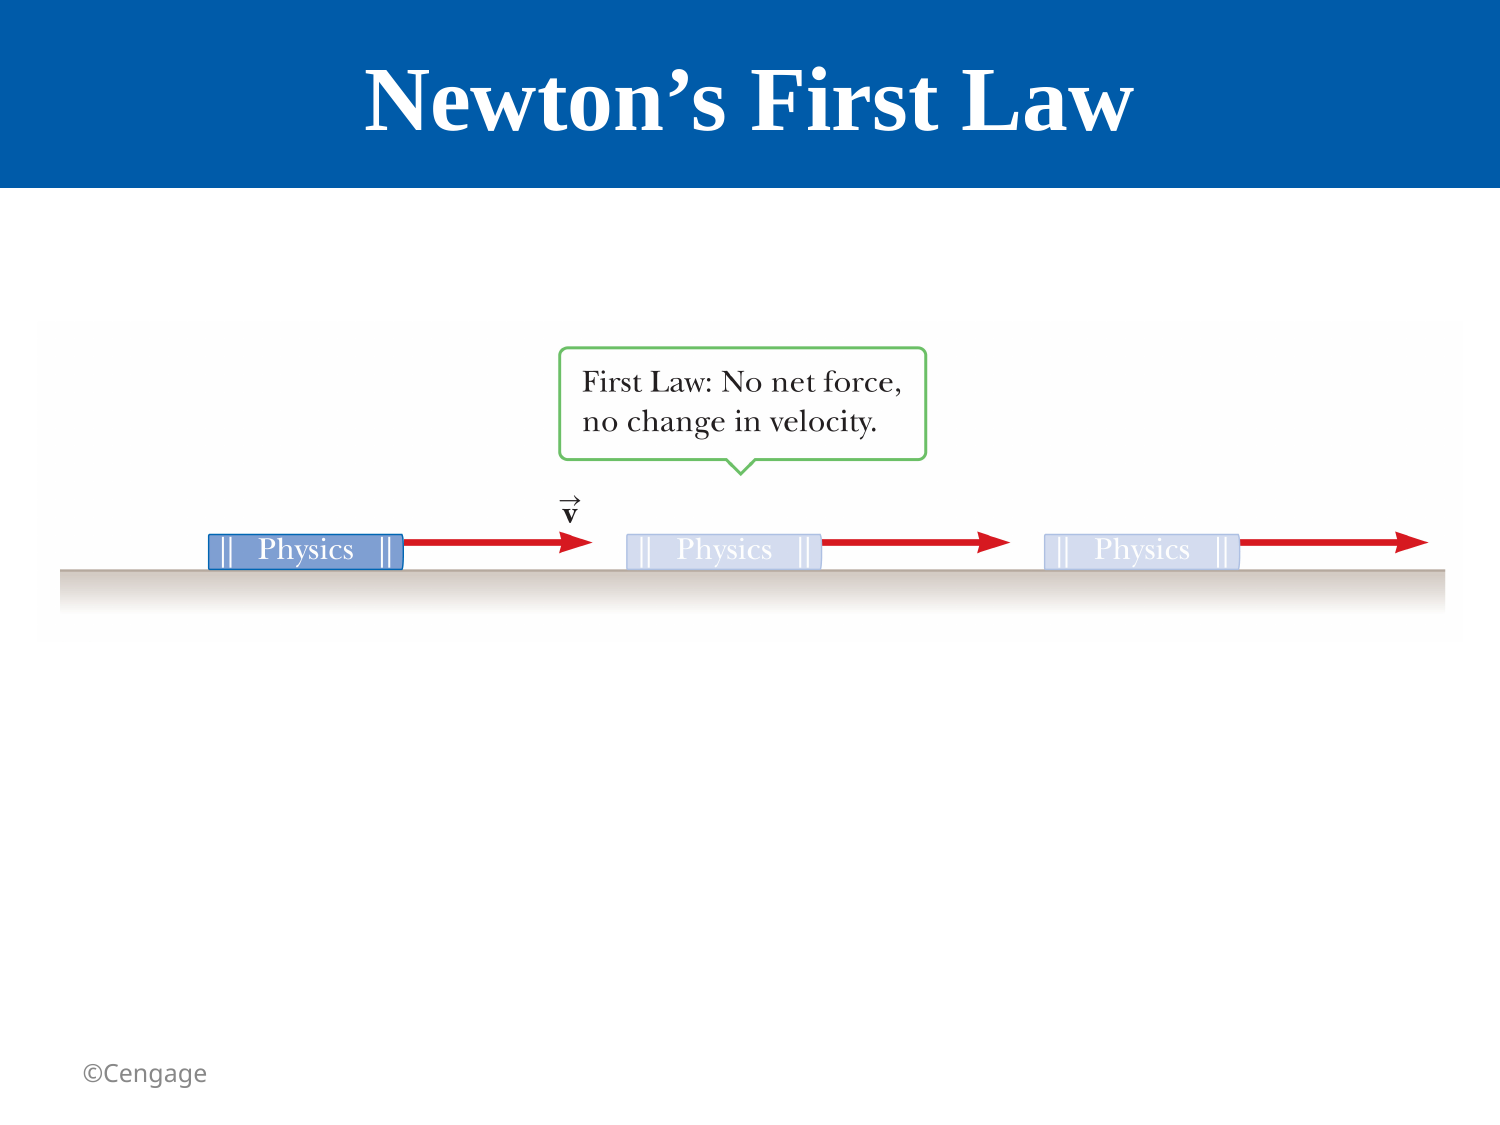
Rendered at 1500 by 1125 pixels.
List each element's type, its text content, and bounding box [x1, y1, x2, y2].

title Newton’s First Law [0, 1, 1500, 187]
picture [37, 321, 1463, 643]
text_box ©Cengage [75, 1050, 550, 1096]
